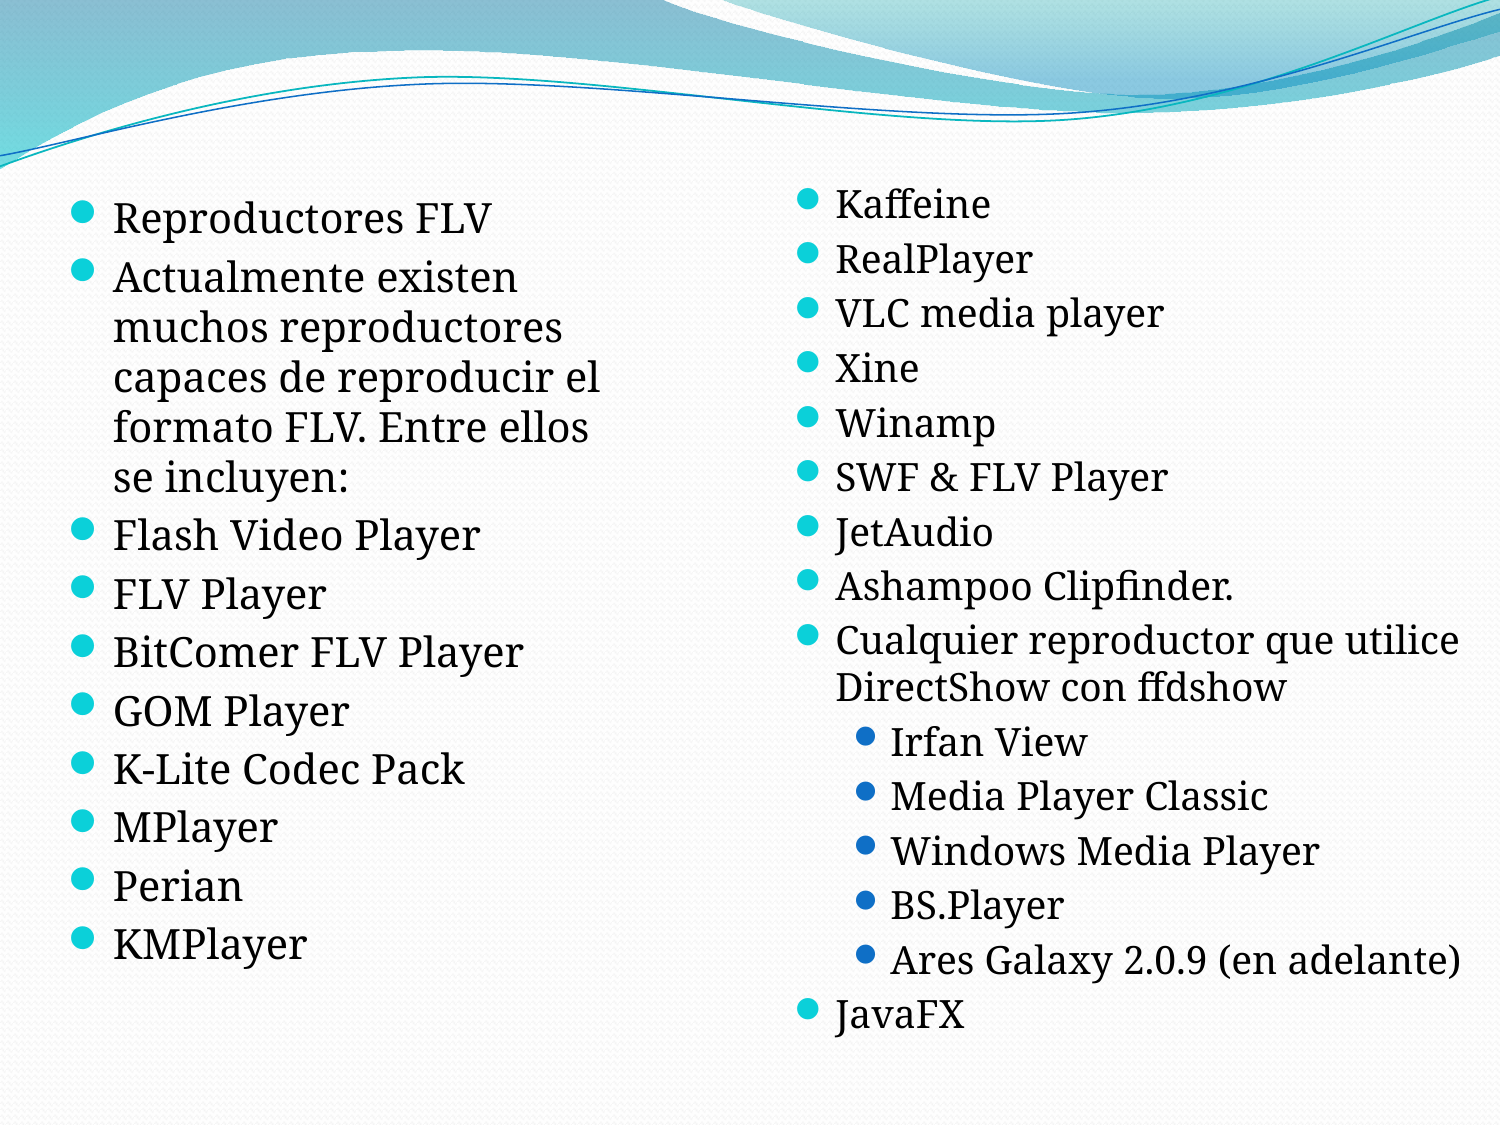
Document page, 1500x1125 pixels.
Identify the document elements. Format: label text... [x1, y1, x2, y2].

text_box Kaffeine RealPlayer VLC media player Xine Winamp SWF & FLV Player JetAudio Ashampoo Clipfinder. Cualquier reproductor que utilice DirectShow con ffdshow Irfan View Media Player Classic Windows Media Player BS.Player Ares Galaxy 2.0.9 (en adelante) JavaFX [779, 172, 1500, 1047]
list Reproductores FLV Actualmente existen muchos reproductores capaces de reproducir el formato FLV. Entre ellos se incluyen: Flash Video Player FLV Player BitComer FLV Player GOM Player K-Lite Codec Pack MPlayer Perian KMPlayer [53, 184, 644, 1047]
